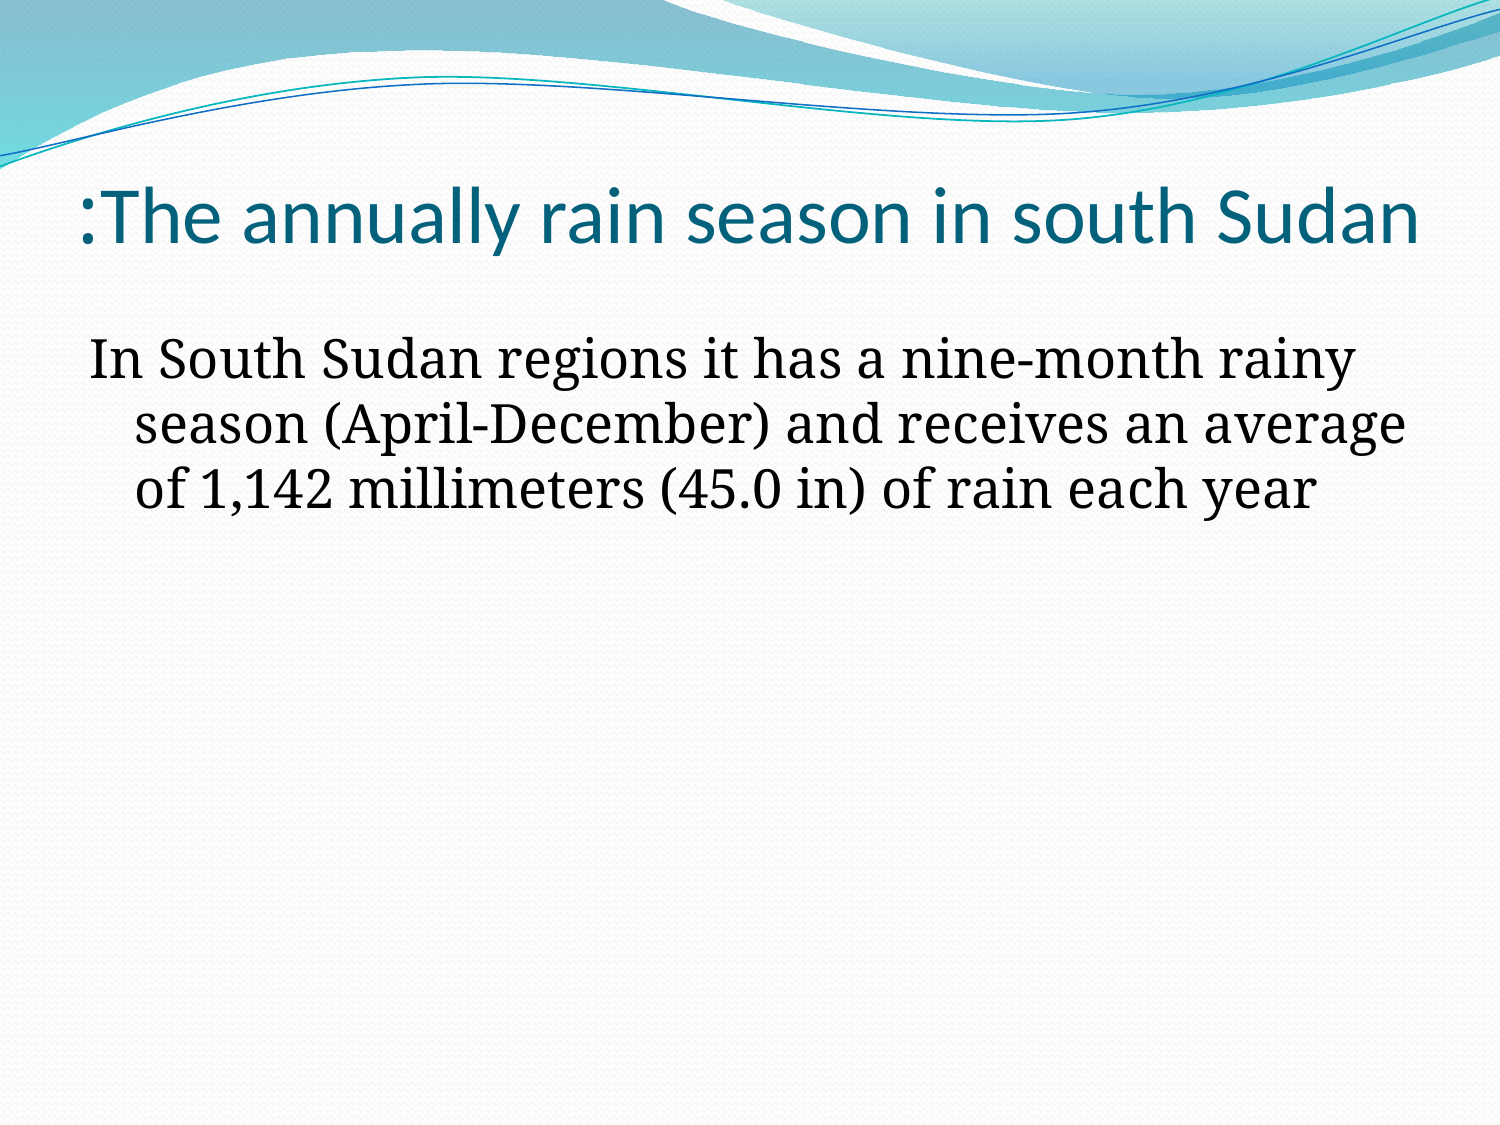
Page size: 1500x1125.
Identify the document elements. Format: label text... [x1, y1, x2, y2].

title The annually rain season in south Sudan: [76, 54, 1427, 358]
list In South Sudan regions it has a nine-month rainy season (April-December) and receives an average of 1,142 millimeters (45.0 in) of rain each year [75, 317, 1425, 1038]
